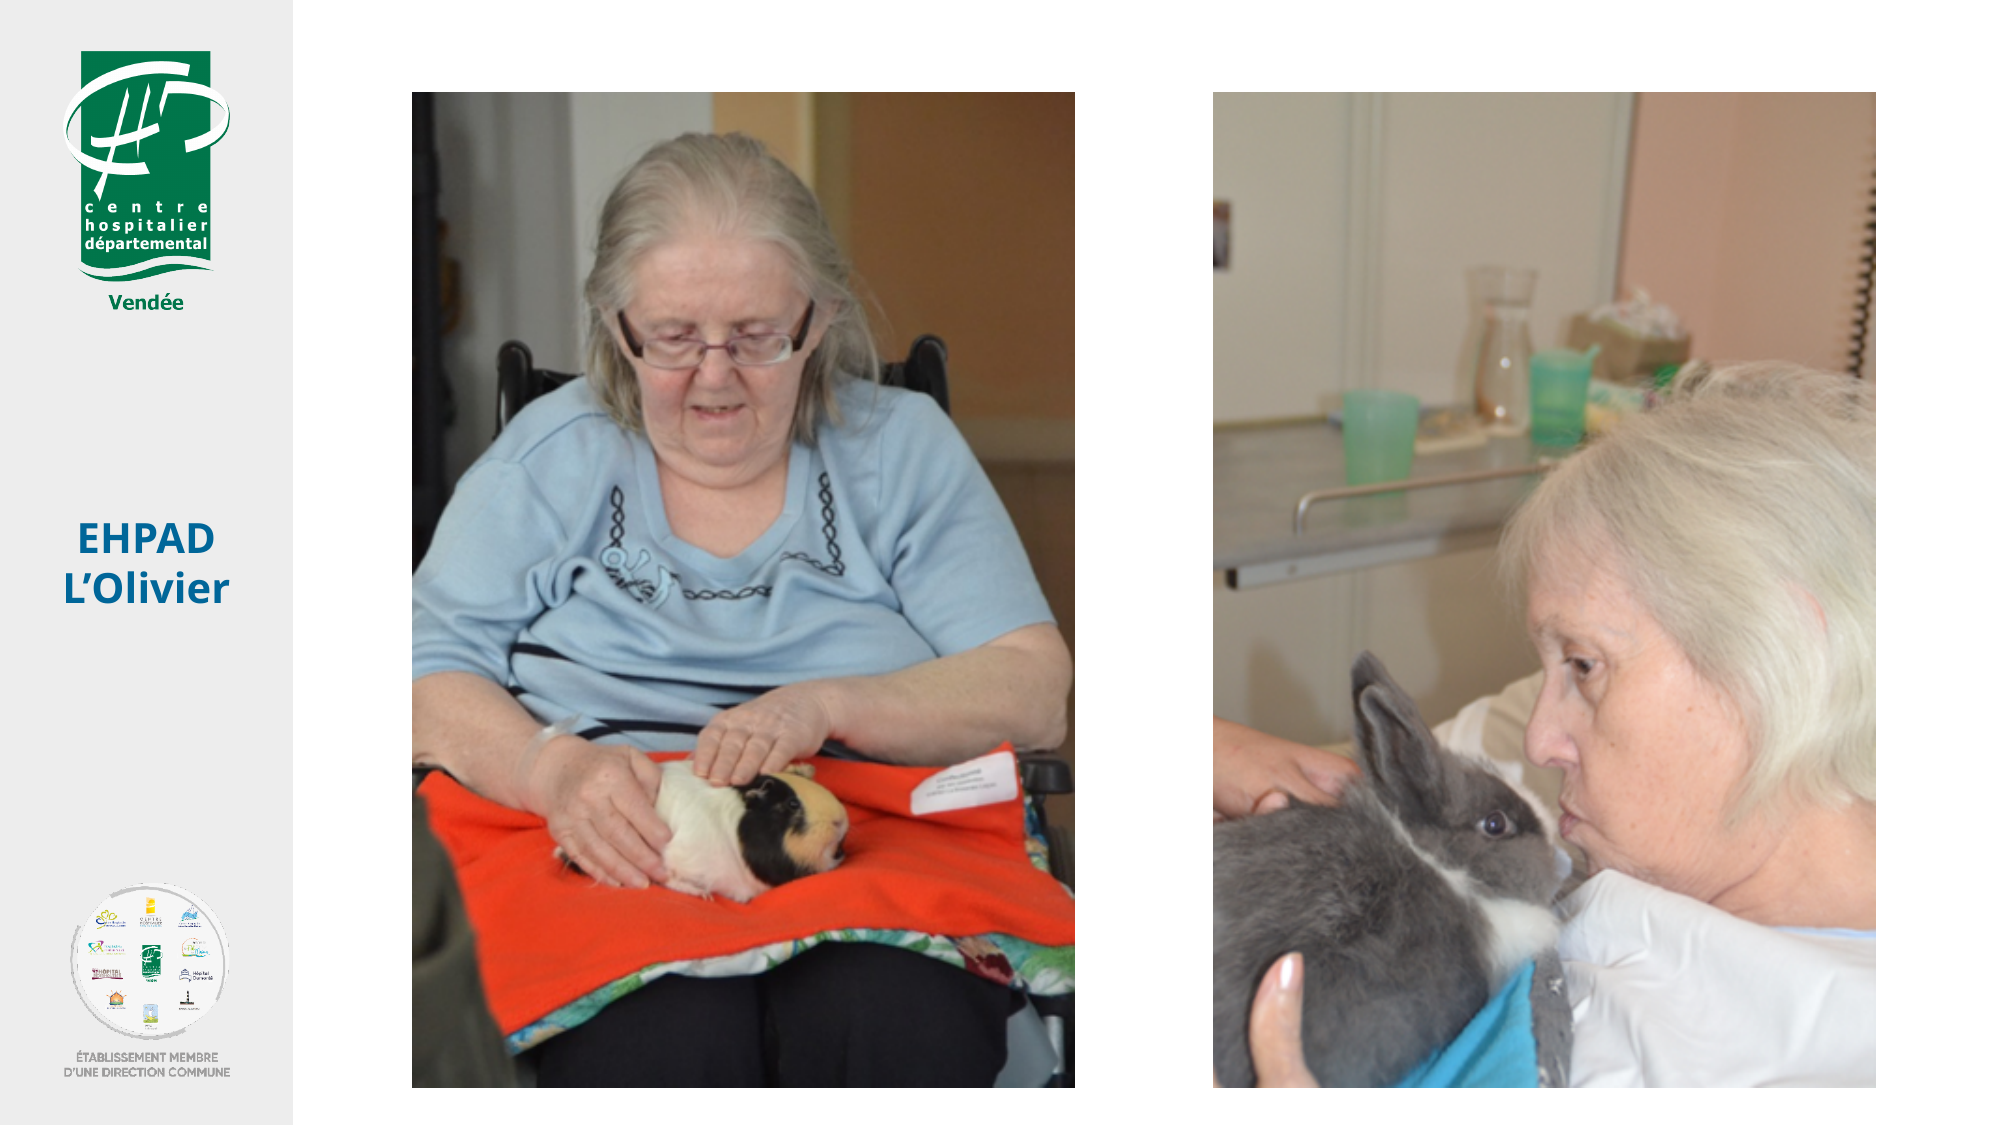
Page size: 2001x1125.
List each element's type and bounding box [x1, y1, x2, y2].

picture [1213, 92, 1876, 1088]
picture [411, 92, 1075, 1088]
picture [41, 875, 252, 1085]
picture [63, 51, 230, 318]
